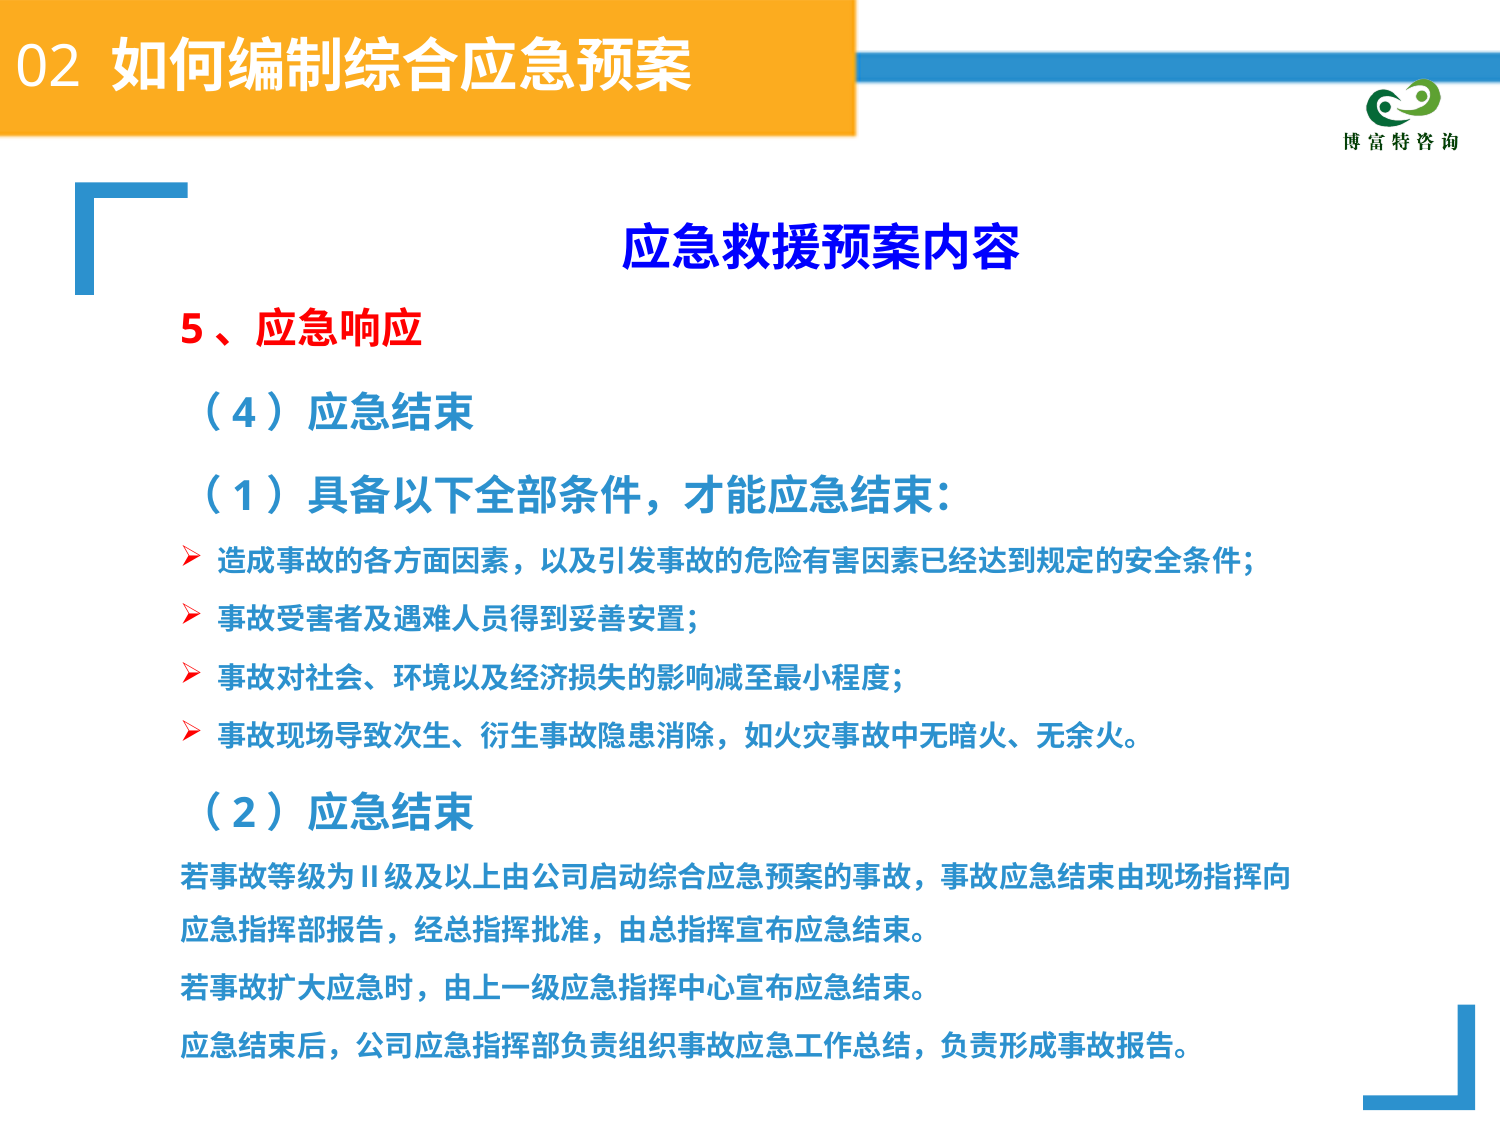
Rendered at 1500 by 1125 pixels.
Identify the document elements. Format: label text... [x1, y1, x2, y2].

text_box [1362, 1004, 1476, 1111]
text_box [74, 181, 189, 296]
text_box 5、应急响应 （4）应急结束 （1）具备以下全部条件，才能应急结束： 造成事故的各方面因素，以及引发事故的危险有害因素已经达到规定的安全条件； 事故受害者及遇难人员得到妥善安置； 事故对社会、环境以及经济损失的影响减至最小程度； 事故现场导致次生、衍生事故隐患消除，如火灾事故中无暗火、无余火。 （2）应急结束 若事故等级为Ⅱ级及以上由公司启动综合应急预案的事故，事故应急结束由现场指挥向应急指挥部报告，经总指挥批准，由总指挥宣布应急结束。 若事故扩大应急时，由上一级应急指挥中心宣布应急结束。 应急结束后，公司应急指挥部负责组织事故应急工作总结，负责形成事故报告。 [165, 294, 1335, 1071]
title 02 如何编制综合应急预案 [0, 0, 987, 136]
text_box 应急救援预案内容 [606, 208, 1037, 283]
picture [0, 0, 1500, 1125]
